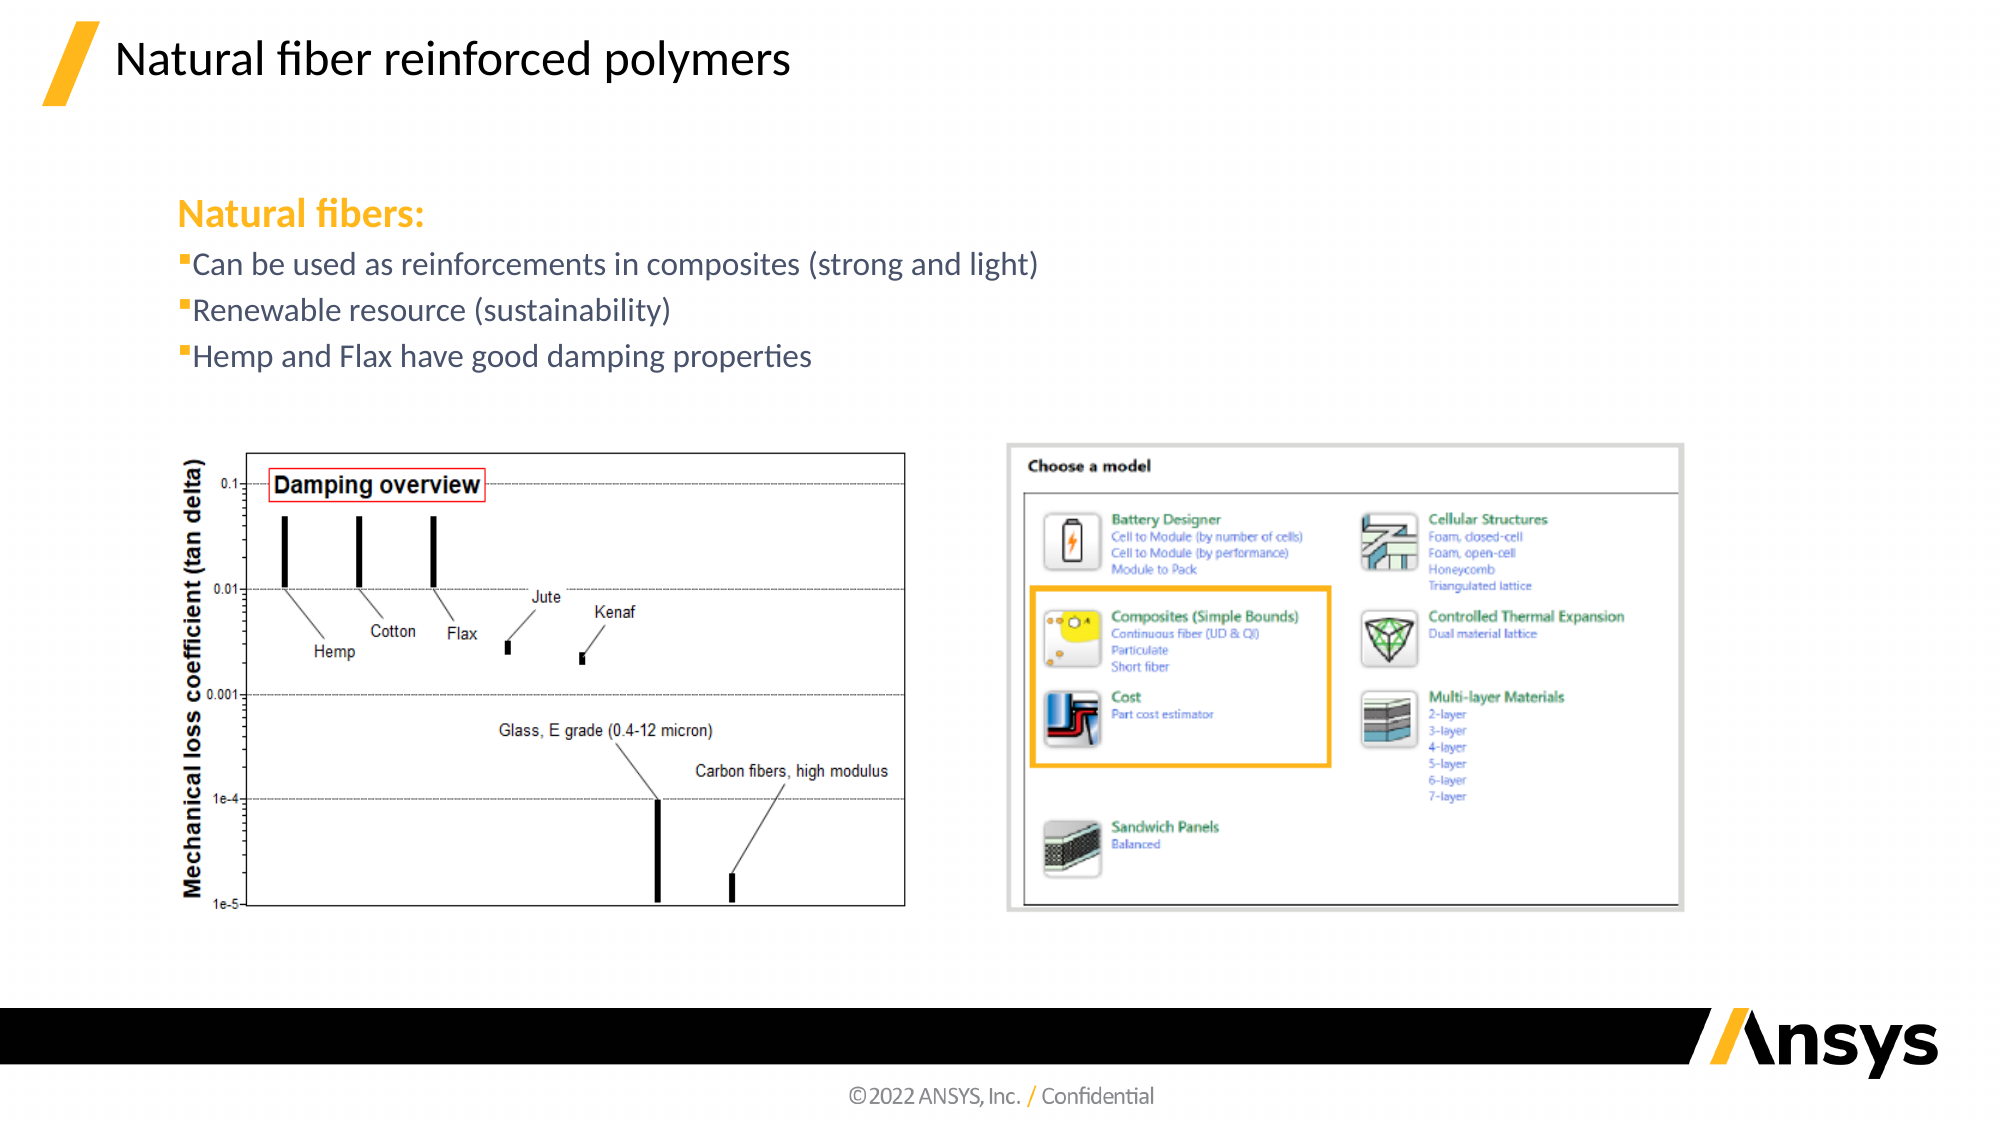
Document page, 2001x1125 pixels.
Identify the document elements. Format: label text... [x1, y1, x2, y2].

text_box Natural fibers: Can be used as reinforcements in composites (strong and light) Renewable resource (sustainability) Hemp and Flax have good damping properties [162, 178, 1222, 446]
title Natural fiber reinforced polymers [99, 24, 1900, 164]
picture [0, 0, 2000, 1125]
